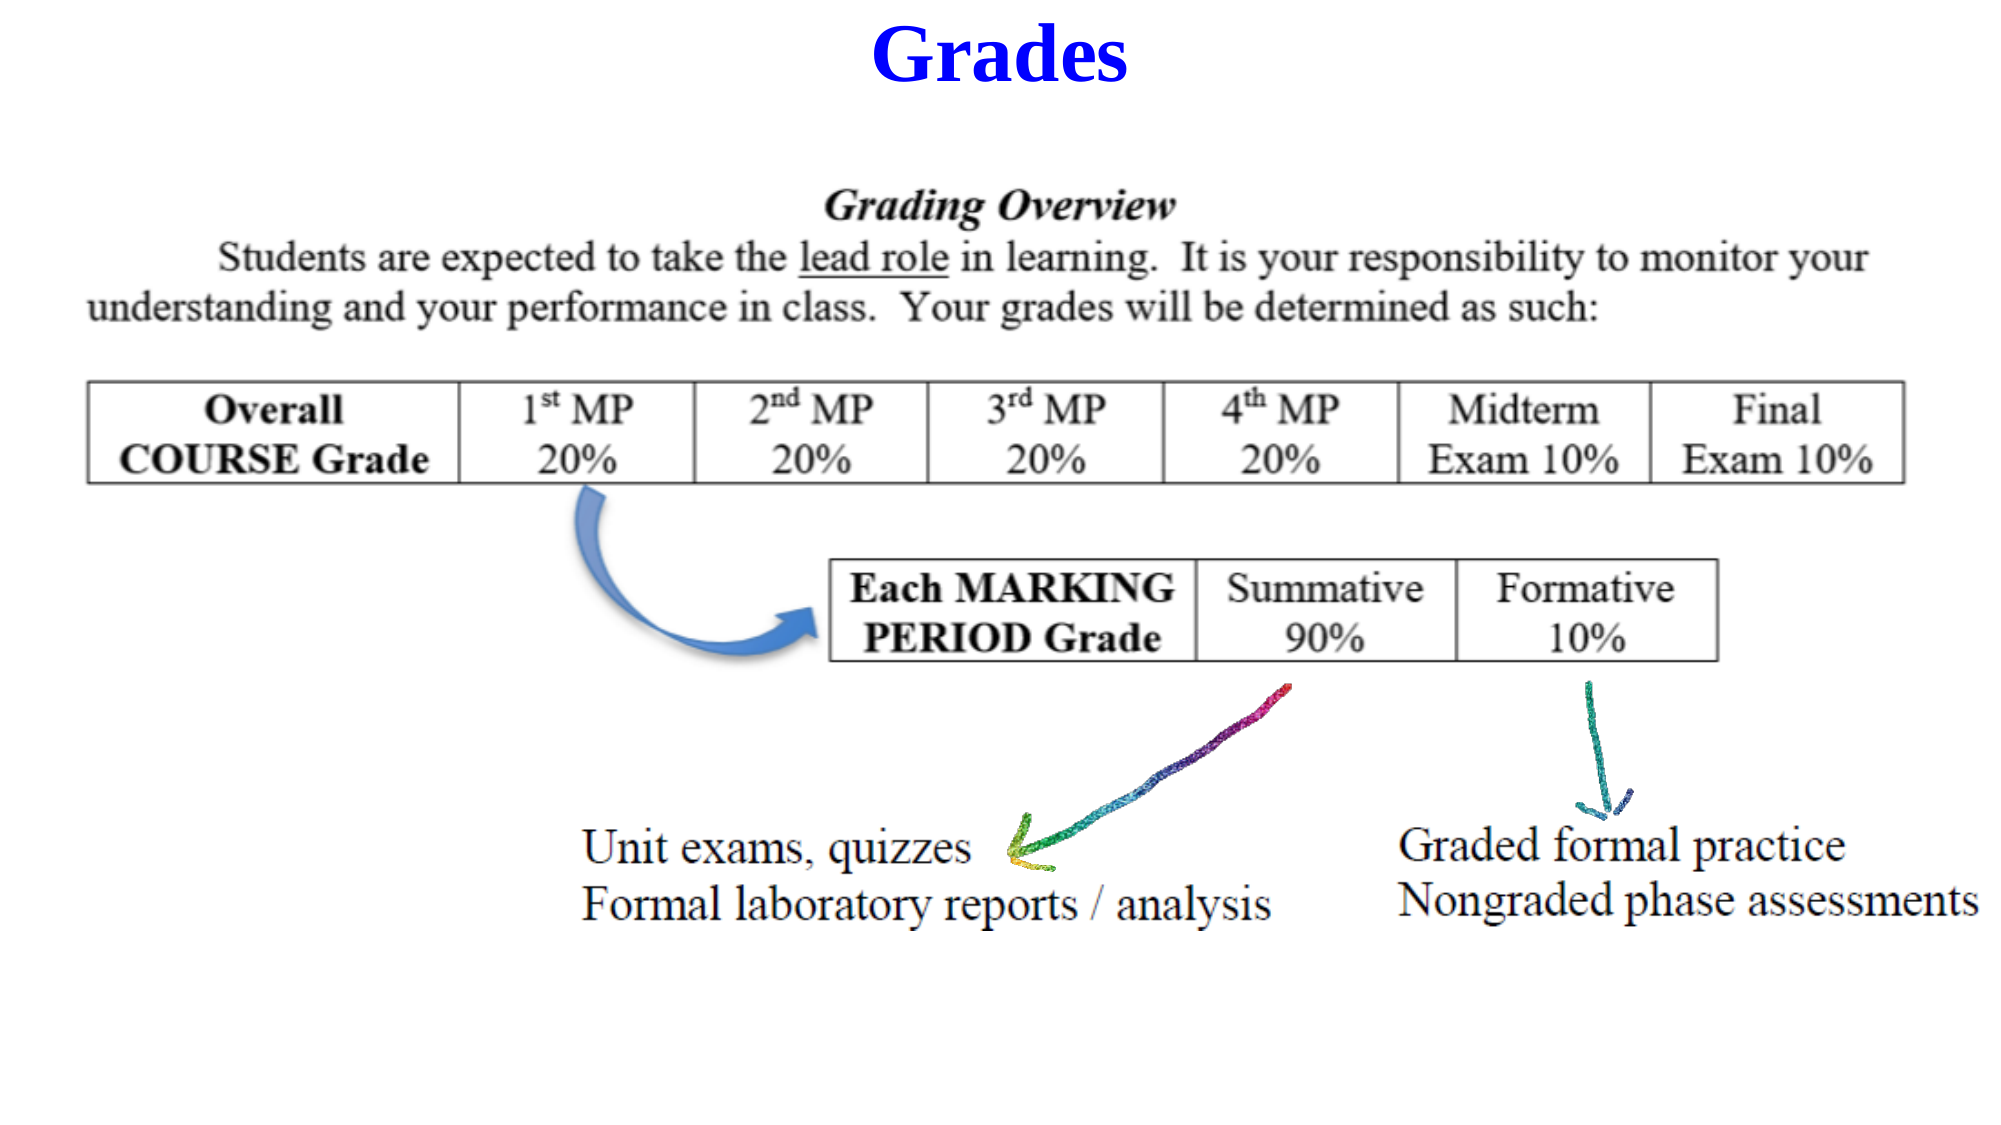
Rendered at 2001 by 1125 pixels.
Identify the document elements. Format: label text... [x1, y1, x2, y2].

picture [80, 182, 1920, 677]
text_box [1573, 677, 1635, 822]
picture [1388, 784, 1987, 932]
table_header Grades [0, 0, 2000, 107]
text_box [1006, 681, 1295, 872]
picture [577, 678, 1298, 931]
